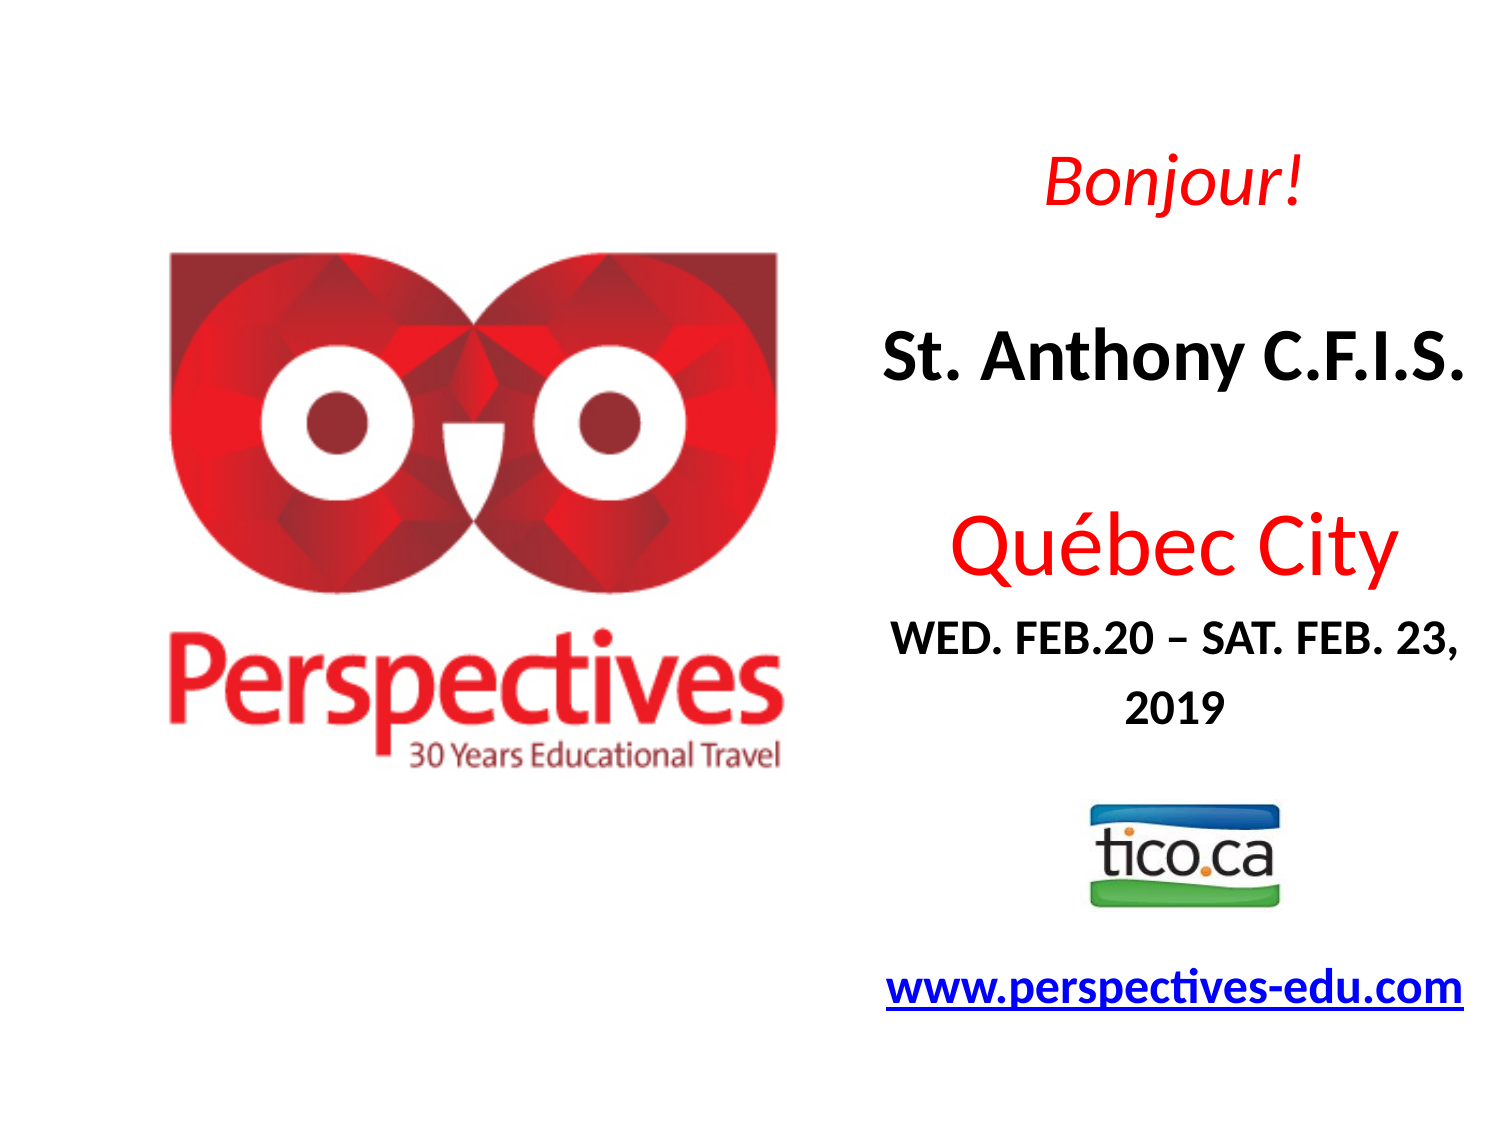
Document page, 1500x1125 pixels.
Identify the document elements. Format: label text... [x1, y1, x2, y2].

list Bonjour! St. Anthony C.F.I.S. Québec City WED. FEB.20 – SAT. FEB. 23, 2019 www.perspectives-edu.com [849, 0, 1500, 1125]
picture [1080, 799, 1289, 913]
picture [99, 124, 873, 913]
